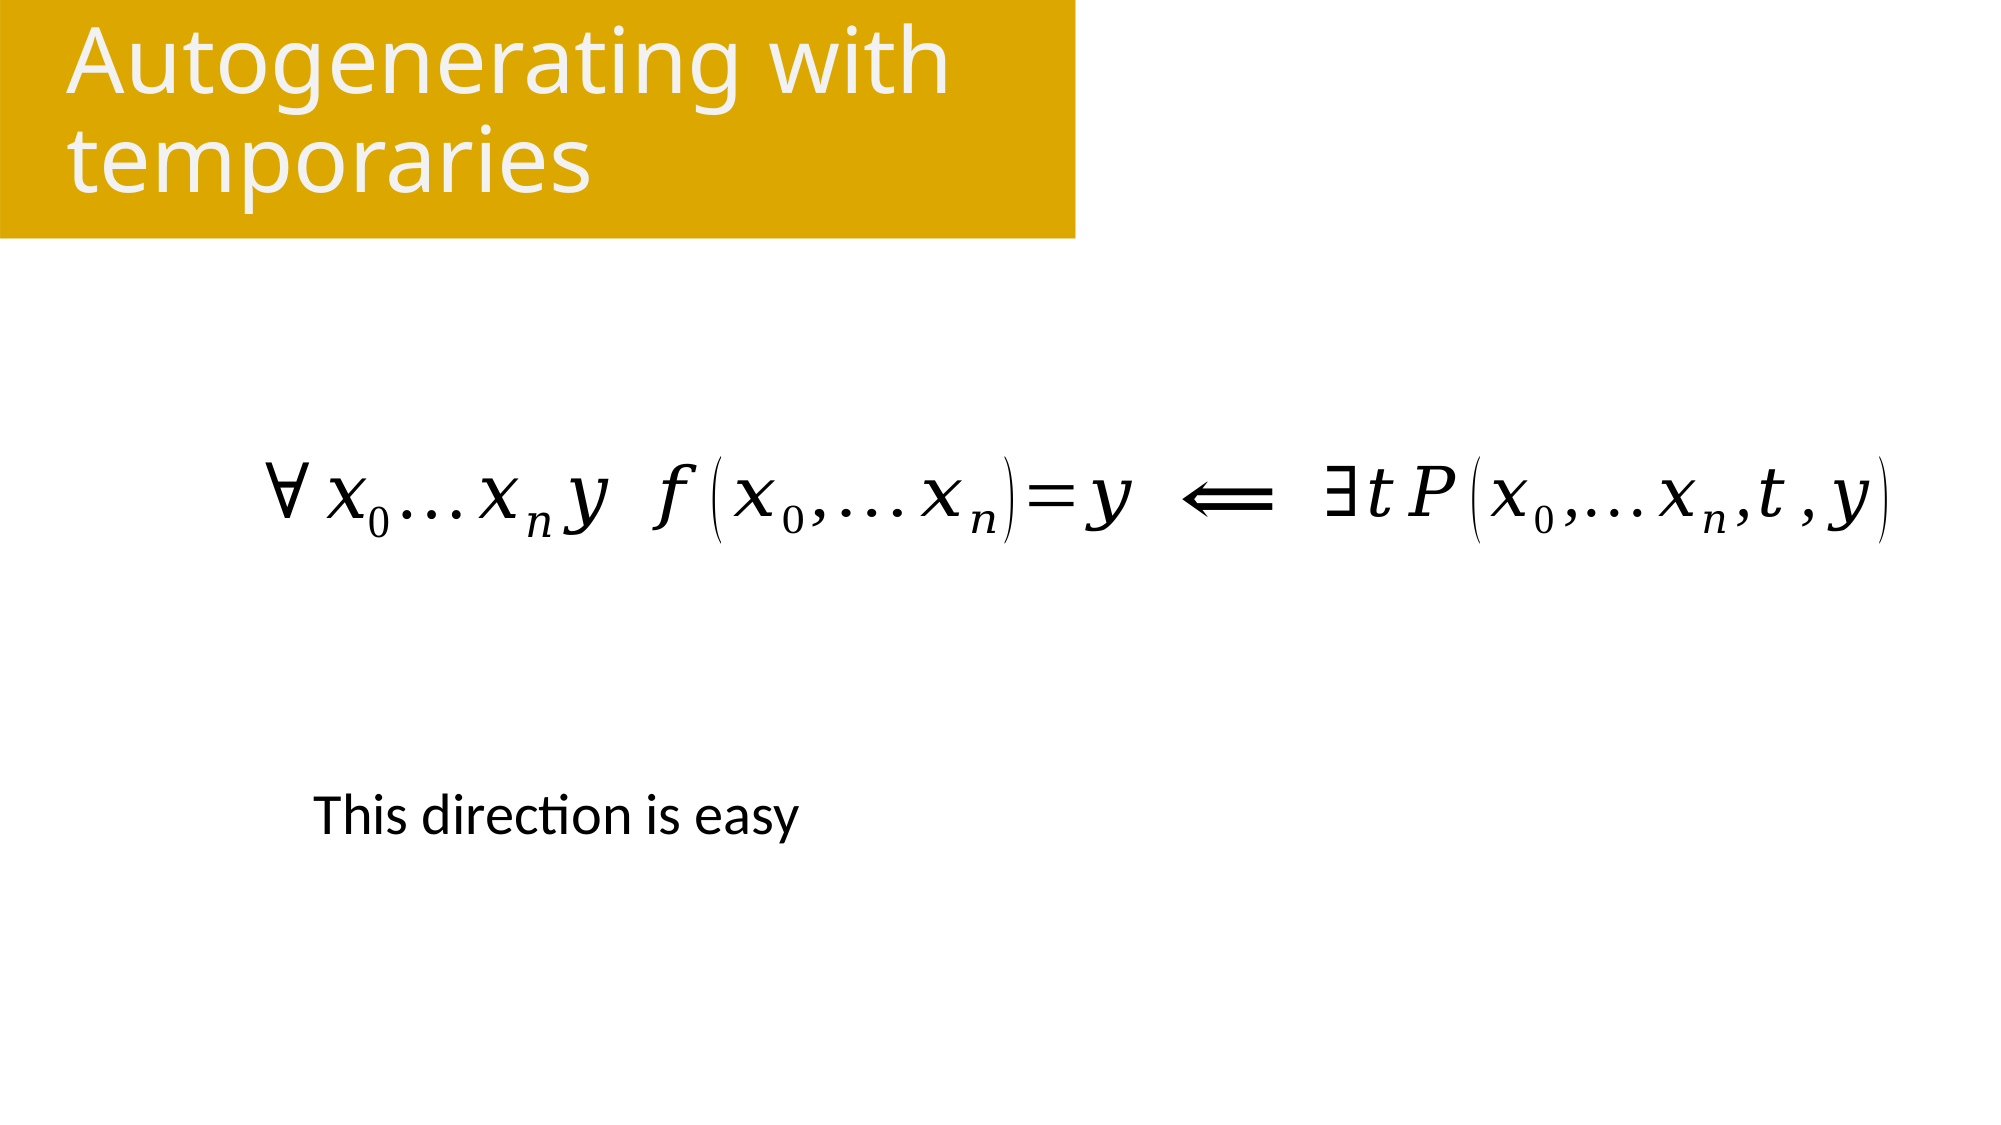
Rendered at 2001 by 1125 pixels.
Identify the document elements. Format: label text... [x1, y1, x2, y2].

list This direction is easy [261, 776, 1863, 1014]
title Autogenerating with temporaries [51, 4, 1077, 223]
